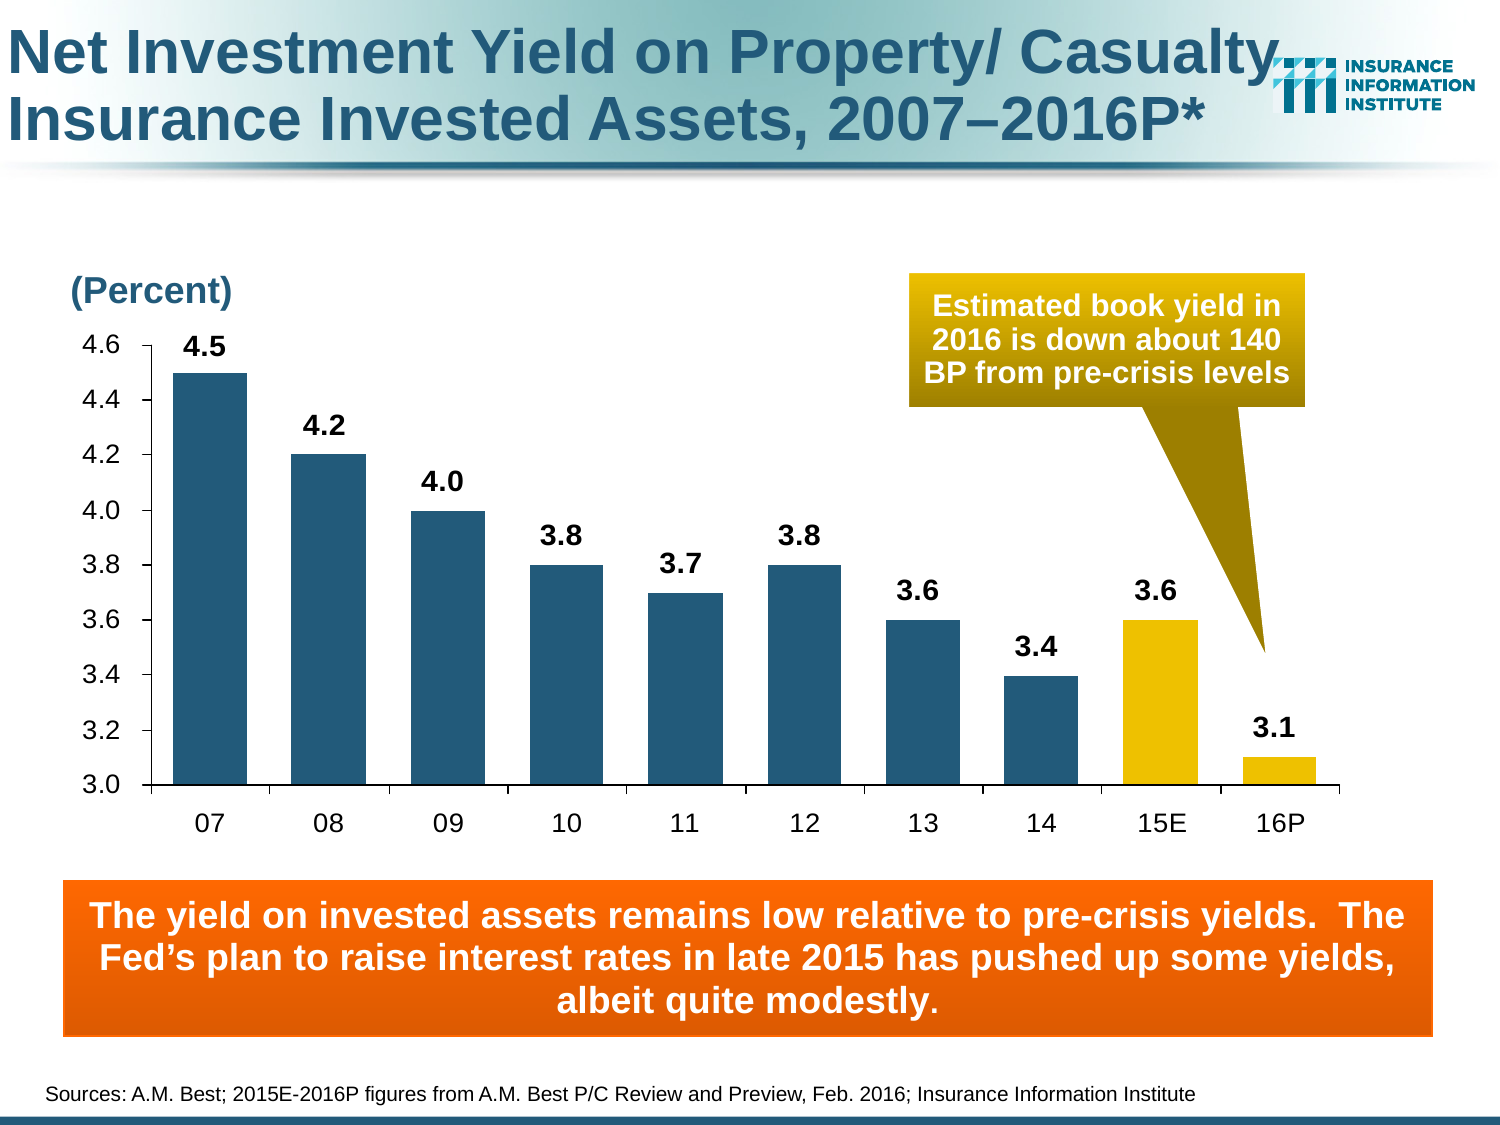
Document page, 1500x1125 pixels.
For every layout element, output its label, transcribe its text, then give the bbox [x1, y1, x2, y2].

picture [0, 0, 1500, 189]
text_box (Percent) [70, 270, 906, 312]
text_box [70, 314, 1347, 853]
text_box The yield on invested assets remains low relative to pre-crisis yields. The Fed’s plan to raise interest rates in late 2015 has pushed up some yields, albeit quite modestly. [63, 880, 1432, 1036]
title Net Investment Yield on Property/ Casualty Insurance Invested Assets, 2007–2016P* [0, 15, 1298, 158]
text_box Sources: A.M. Best; 2015E-2016P figures from A.M. Best P/C Review and Preview, Feb. 2016; Insurance Information Institute [0, 1083, 1226, 1123]
text_box Estimated book yield in 2016 is down about 140 BP from pre-crisis levels [906, 270, 1308, 312]
